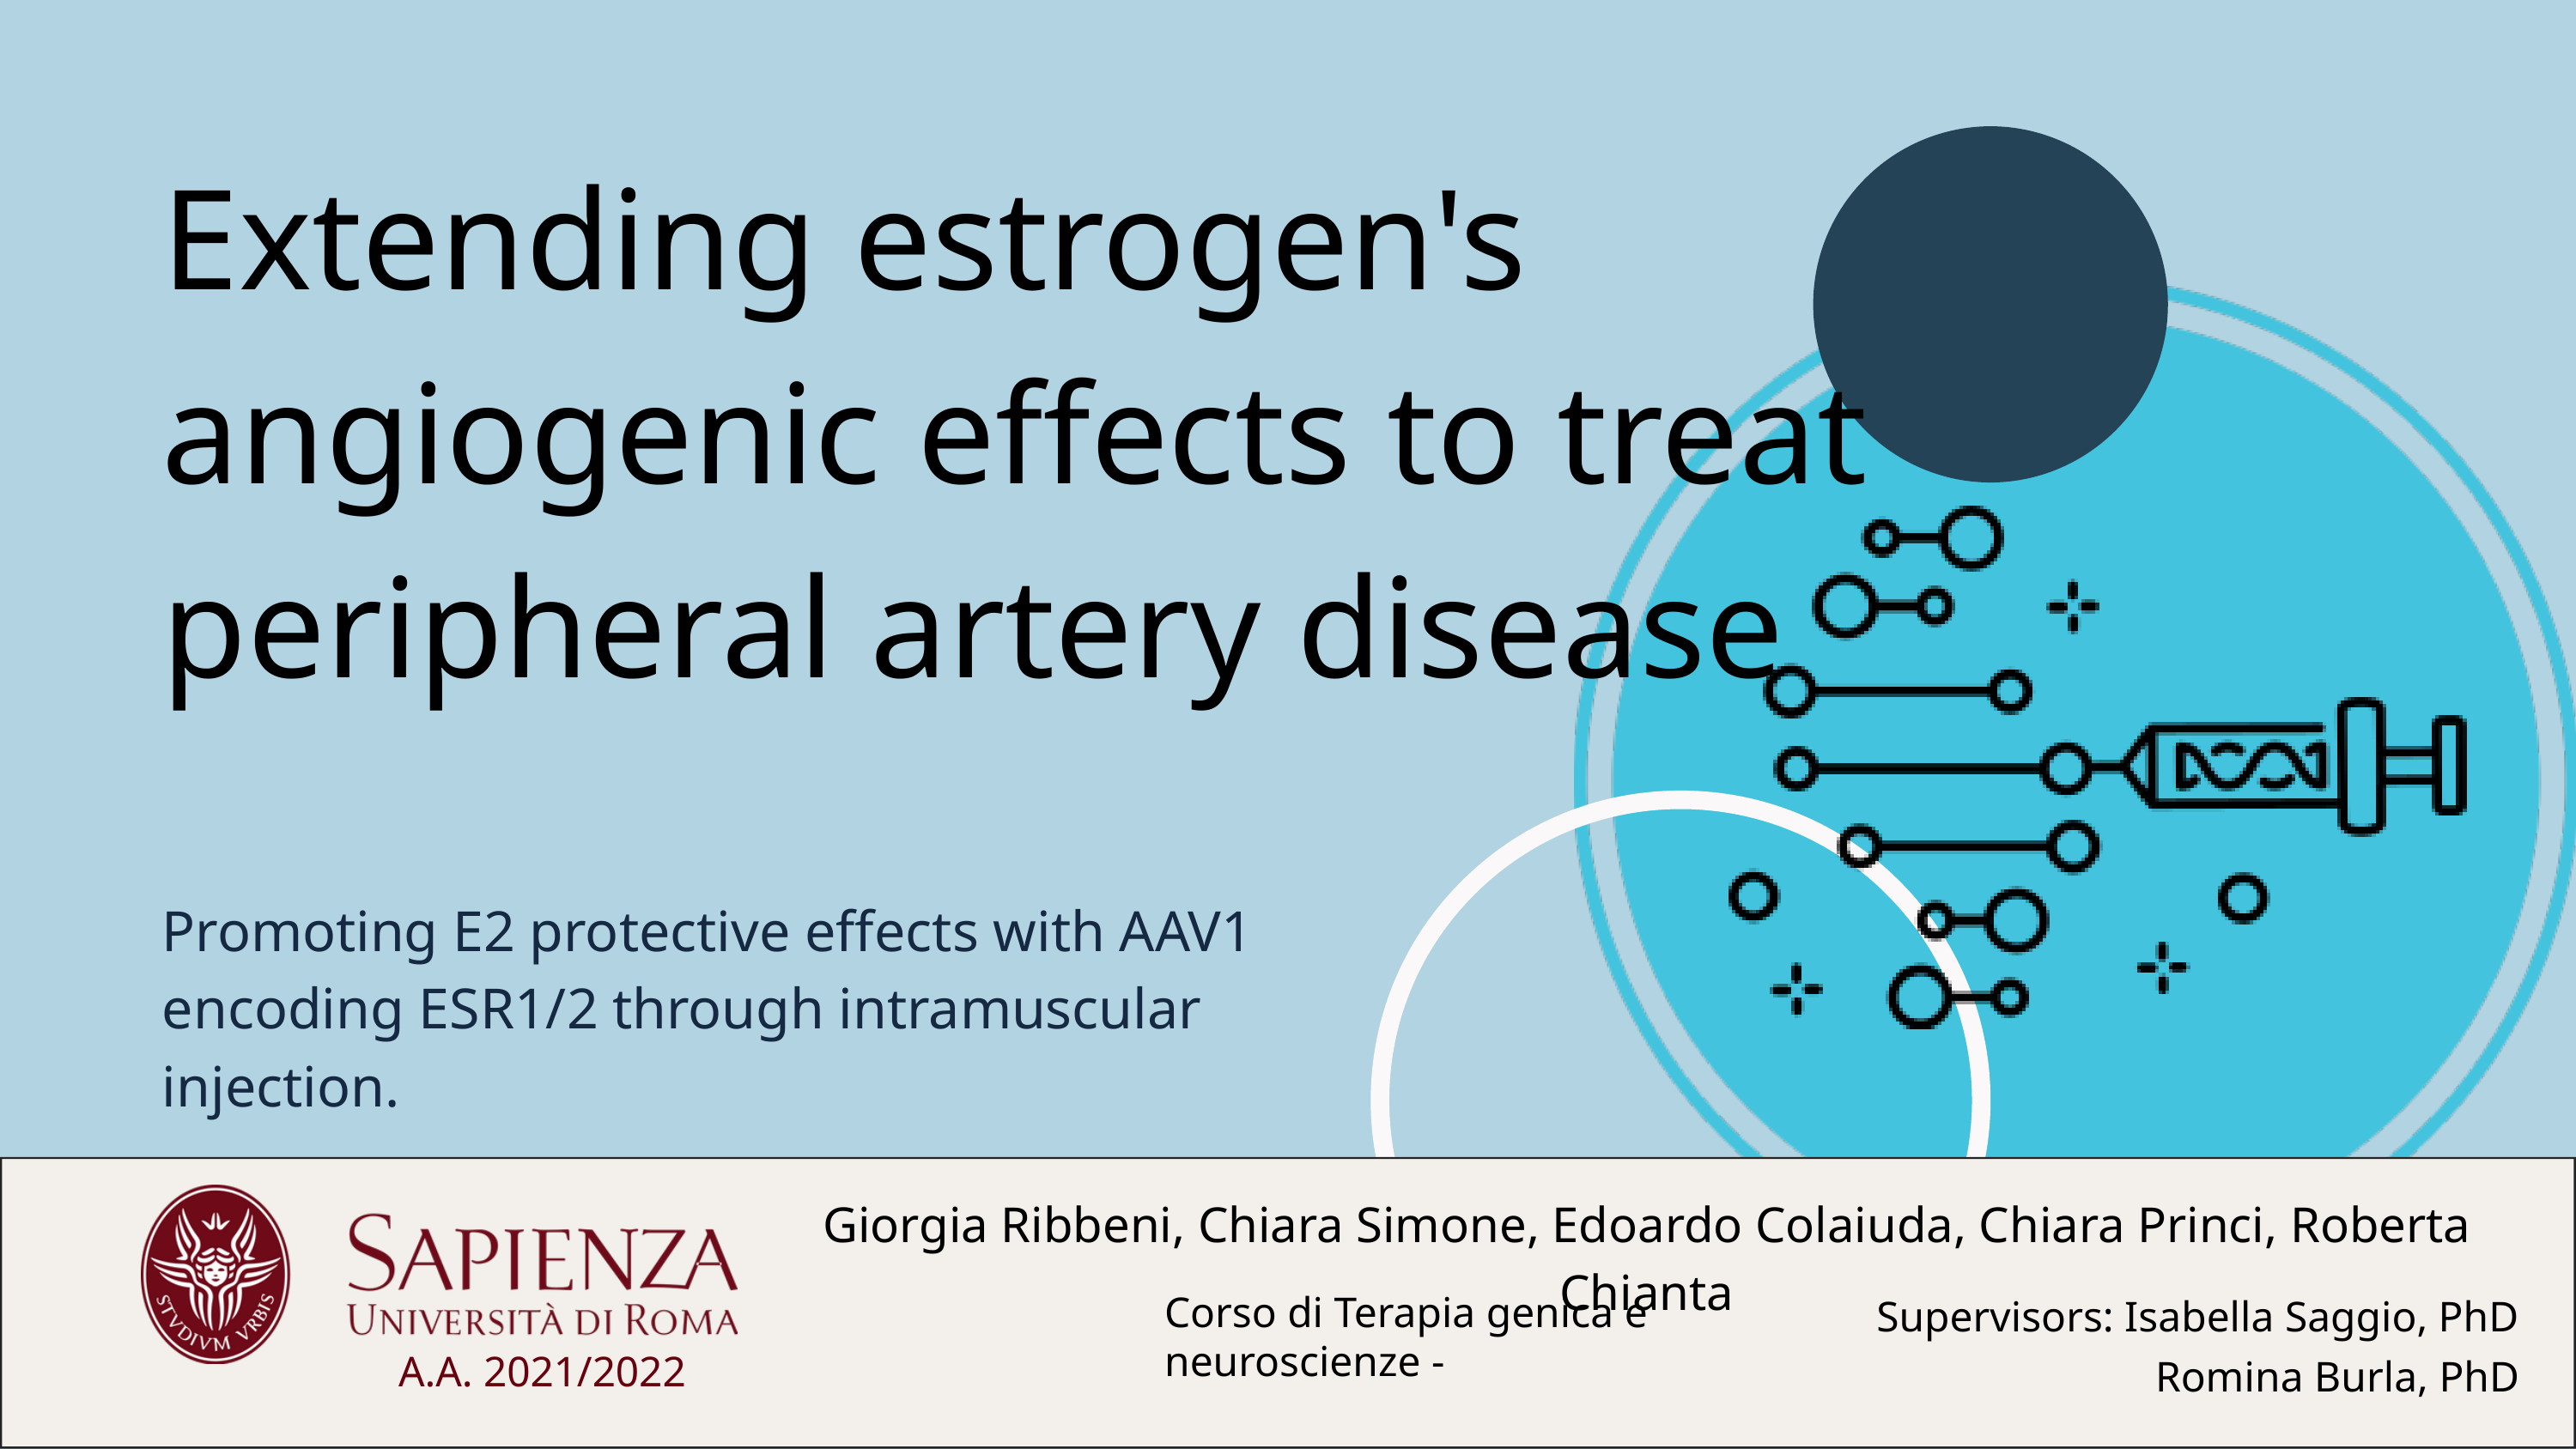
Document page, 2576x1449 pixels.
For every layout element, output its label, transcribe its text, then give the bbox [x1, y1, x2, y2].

picture [1573, 279, 2576, 1156]
text_box Extending estrogen's angiogenic effects to treat peripheral artery disease [161, 123, 1870, 706]
picture [140, 1185, 738, 1364]
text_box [1812, 125, 2169, 483]
text_box Promoting E2 protective effects with AAV1 encoding ESR1/2 through intramuscular injection. [161, 884, 1365, 1119]
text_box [0, 1156, 2576, 1449]
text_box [1370, 790, 1991, 1155]
